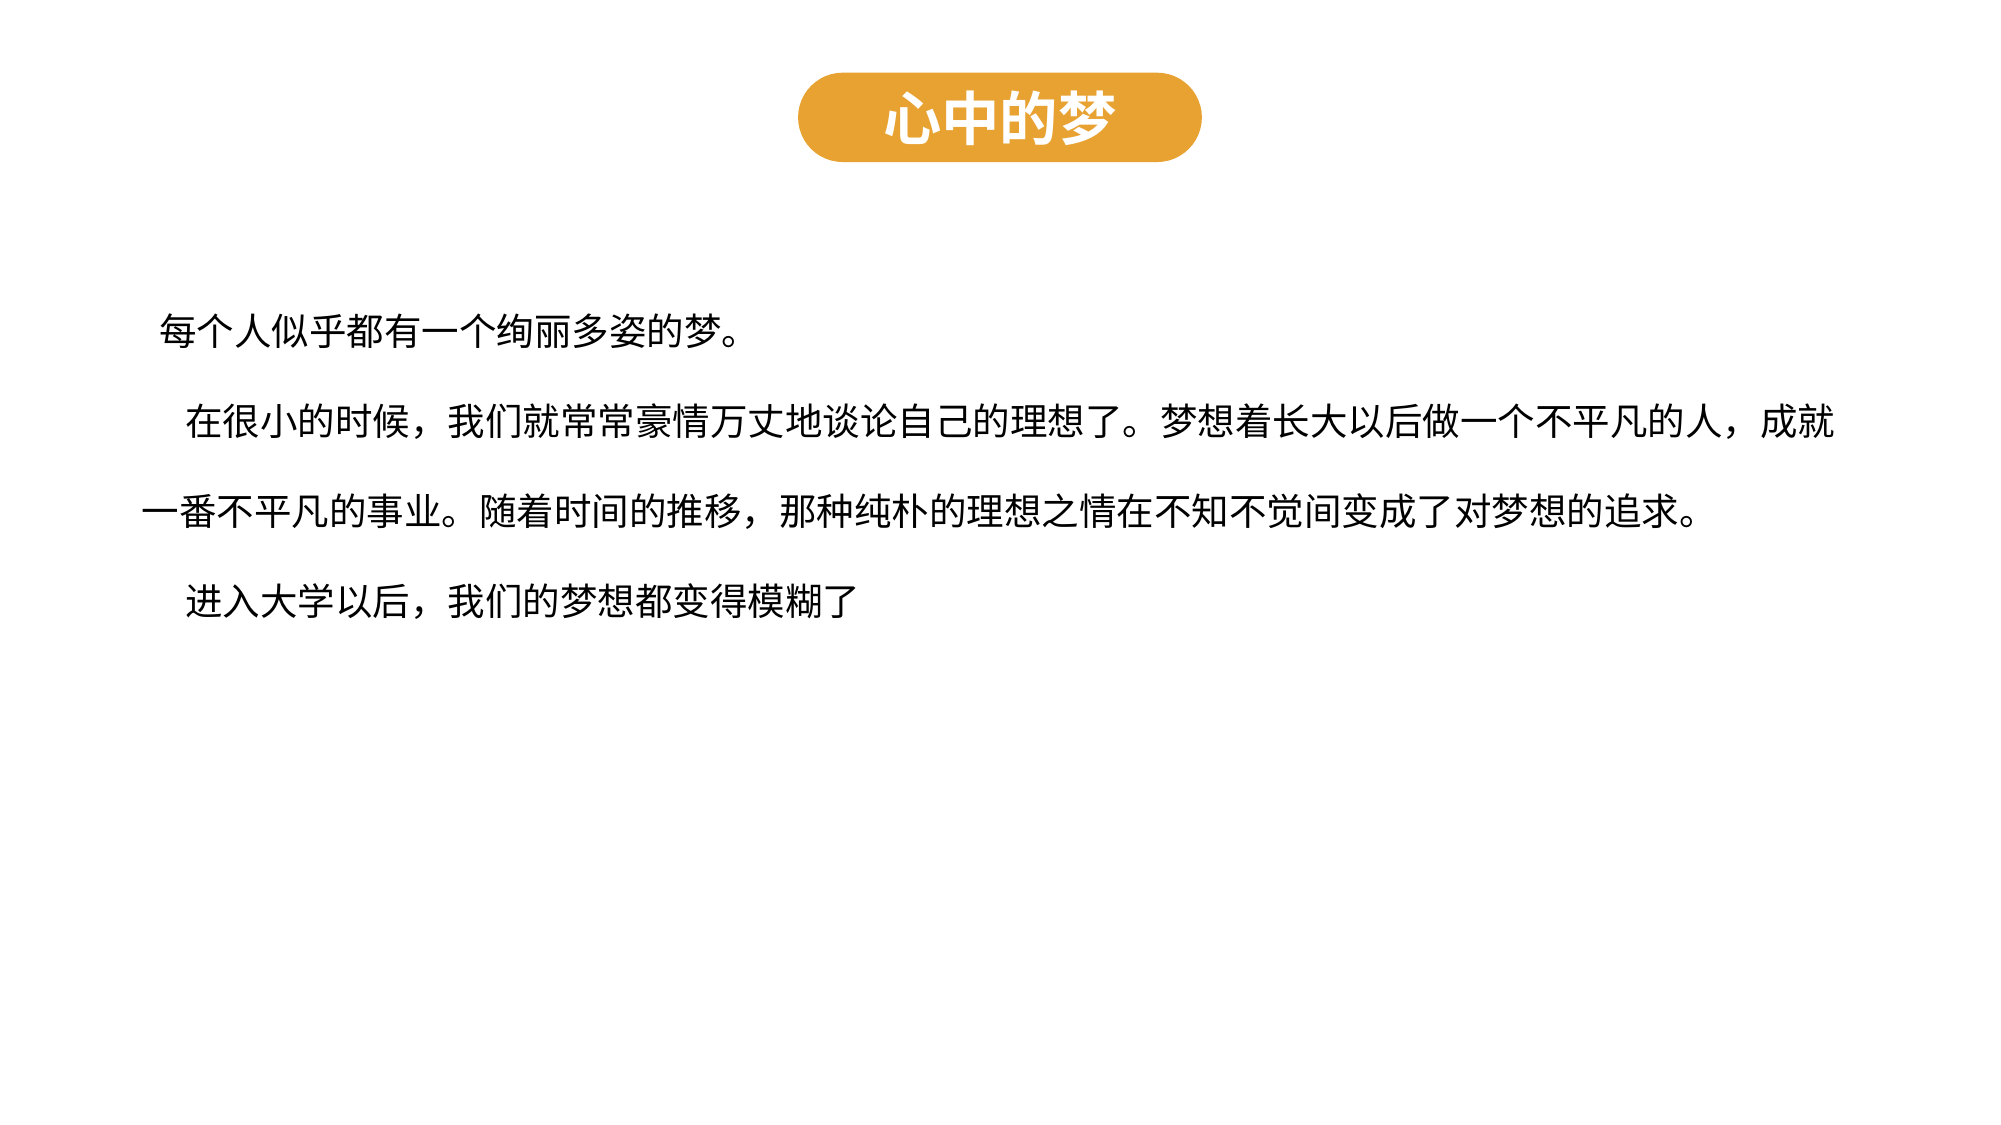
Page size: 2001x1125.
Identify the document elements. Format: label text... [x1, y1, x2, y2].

text_box 每个人似乎都有一个绚丽多姿的梦。 在很小的时候，我们就常常豪情万丈地谈论自己的理想了。梦想着长大以后做一个不平凡的人，成就一番不平凡的事业。随着时间的推移，那种纯朴的理想之情在不知不觉间变成了对梦想的追求。 进入大学以后，我们的梦想都变得模糊了 [127, 255, 1859, 631]
text_box 心中的梦 [797, 71, 1203, 164]
